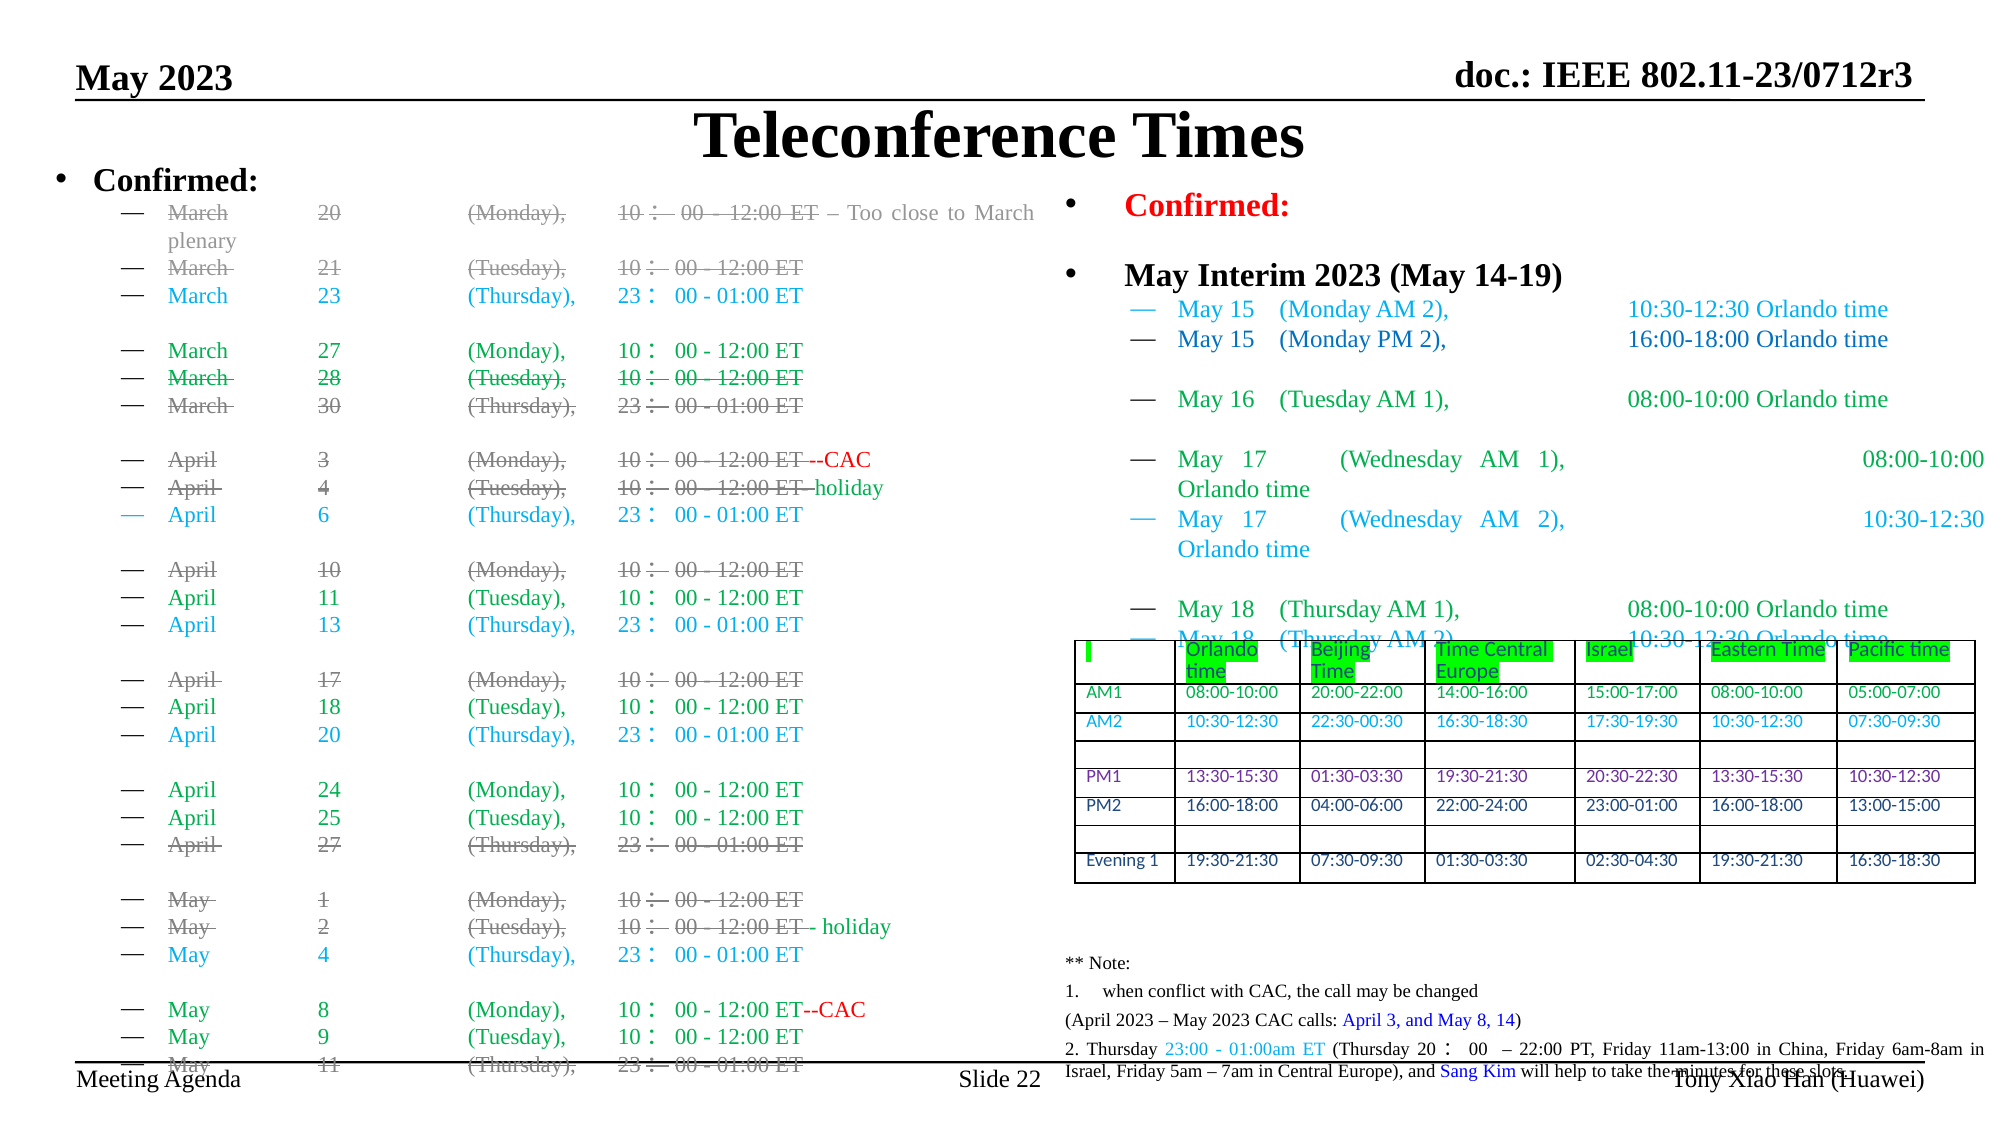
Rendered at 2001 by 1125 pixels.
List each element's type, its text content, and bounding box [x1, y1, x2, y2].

table_cell 13:30-15:30 [1176, 769, 1299, 797]
table_cell 16:30-18:30 [1838, 854, 1974, 882]
text_box Confirmed: May Interim 2023 (May 14-19) May 15 (Monday AM 2), 10:30-12:30 Orlando time May 15 (Monday PM 2), 16:00-18:00 Orlando time May 16 (Tuesday AM 1), 08:00-10:00 Orlando time May 17 (Wednesday AM 1), 08:00-10:00 Orlando time May 17 (Wednesday AM 2), 10:30-12:30 Orlando time May 18 (Thursday AM 1), 08:00-10:00 Orlando time May 18 (Thursday AM 2), 10:30-12:30 Orlando time ** Note: when conflict with CAC, the call may be changed (April 2023 – May 2023 CAC calls: April 3, and May 8, 14) 2. Thursday 23:00 - 01:00am ET (Thursday 20：00 – 22:00 PT, Friday 11am-13:00 in China, Friday 6am-8am in Israel, Friday 5am – 7am in Central Europe), and Sang Kim will help to take the minutes for these slots. [1050, 175, 2000, 1026]
table_cell [1701, 826, 1836, 852]
table_header Pacific time [1838, 641, 1974, 683]
table_cell 07:30-09:30 [1838, 714, 1974, 740]
table_cell 13:30-15:30 [1701, 769, 1836, 797]
table_cell 04:00-06:00 [1301, 798, 1424, 825]
table_cell [1838, 742, 1974, 768]
table_cell 22:30-00:30 [1301, 714, 1424, 740]
table_cell [1176, 742, 1299, 768]
table_cell 16:00-18:00 [1701, 798, 1836, 825]
table_cell PM2 [1076, 798, 1174, 825]
table_cell 20:00-22:00 [1301, 685, 1424, 712]
table_cell 16:00-18:00 [1176, 798, 1299, 825]
table_cell [1426, 826, 1574, 852]
table_cell PM1 [1076, 769, 1174, 797]
table_header [1076, 641, 1174, 683]
table_cell AM2 [1076, 714, 1174, 740]
table_cell [1576, 826, 1699, 852]
table_cell 08:00-10:00 [1701, 685, 1836, 712]
table_cell 01:30-03:30 [1426, 854, 1574, 882]
table_cell [1426, 742, 1574, 768]
table_cell 14:00-16:00 [1426, 685, 1574, 712]
table_cell [1076, 742, 1174, 768]
table_cell [1576, 742, 1699, 768]
table_header Orlando time [1176, 641, 1299, 683]
table_cell 10:30-12:30 [1701, 714, 1836, 740]
table_cell 02:30-04:30 [1576, 854, 1699, 882]
text_box Teleconference Times [362, 87, 1638, 175]
table_cell 07:30-09:30 [1301, 854, 1424, 882]
table_cell [1838, 826, 1974, 852]
table_cell [1301, 742, 1424, 768]
table_cell 20:30-22:30 [1576, 769, 1699, 797]
table_cell 13:00-15:00 [1838, 798, 1974, 825]
table_header Israel [1576, 641, 1699, 683]
text_box Confirmed: March 20 (Monday), 10：00 - 12:00 ET – Too close to March plenary March 21 (Tuesday), 10：00 - 12:00 ET March 23 (Thursday), 23：00 - 01:00 ET March 27 (Monday), 10：00 - 12:00 ET March 28 (Tuesday), 10：00 - 12:00 ET March 30 (Thursday), 23：00 - 01:00 ET April 3 (Monday), 10：00 - 12:00 ET --CAC April 4 (Tuesday), 10：00 - 12:00 ET- holiday April 6 (Thursday), 23：00 - 01:00 ET April 10 (Monday), 10：00 - 12:00 ET April 11 (Tuesday), 10：00 - 12:00 ET April 13 (Thursday), 23：00 - 01:00 ET April 17 (Monday), 10：00 - 12:00 ET April 18 (Tuesday), 10：00 - 12:00 ET April 20 (Thursday), 23：00 - 01:00 ET April 24 (Monday), 10：00 - 12:00 ET April 25 (Tuesday), 10：00 - 12:00 ET April 27 (Thursday), 23：00 - 01:00 ET May 1 (Monday), 10：00 - 12:00 ET May 2 (Tuesday), 10：00 - 12:00 ET - holiday May 4 (Thursday), 23：00 - 01:00 ET May 8 (Monday), 10：00 - 12:00 ET--CAC May 9 (Tuesday), 10：00 - 12:00 ET May 11 (Thursday), 23：00 - 01:00 ET [40, 150, 1050, 1051]
table_cell Evening 1 [1076, 854, 1174, 882]
table_cell 10:30-12:30 [1176, 714, 1299, 740]
table_cell [1701, 742, 1836, 768]
table_cell AM1 [1076, 685, 1174, 712]
table_cell 05:00-07:00 [1838, 685, 1974, 712]
table_cell 08:00-10:00 [1176, 685, 1299, 712]
table_cell 23:00-01:00 [1576, 798, 1699, 825]
table_cell 22:00-24:00 [1426, 798, 1574, 825]
table_cell 15:00-17:00 [1576, 685, 1699, 712]
table_cell 01:30-03:30 [1301, 769, 1424, 797]
table_cell 19:30-21:30 [1176, 854, 1299, 882]
table_header Beijing Time [1301, 641, 1424, 683]
table_header Eastern Time [1701, 641, 1836, 683]
table_cell 19:30-21:30 [1426, 769, 1574, 797]
table_cell [1076, 826, 1174, 852]
table_cell [1301, 826, 1424, 852]
table_cell 10:30-12:30 [1838, 769, 1974, 797]
table_cell 16:30-18:30 [1426, 714, 1574, 740]
table_cell 17:30-19:30 [1576, 714, 1699, 740]
table_cell [1176, 826, 1299, 852]
table_cell 19:30-21:30 [1701, 854, 1836, 882]
table_header Time Central Europe [1426, 641, 1574, 683]
